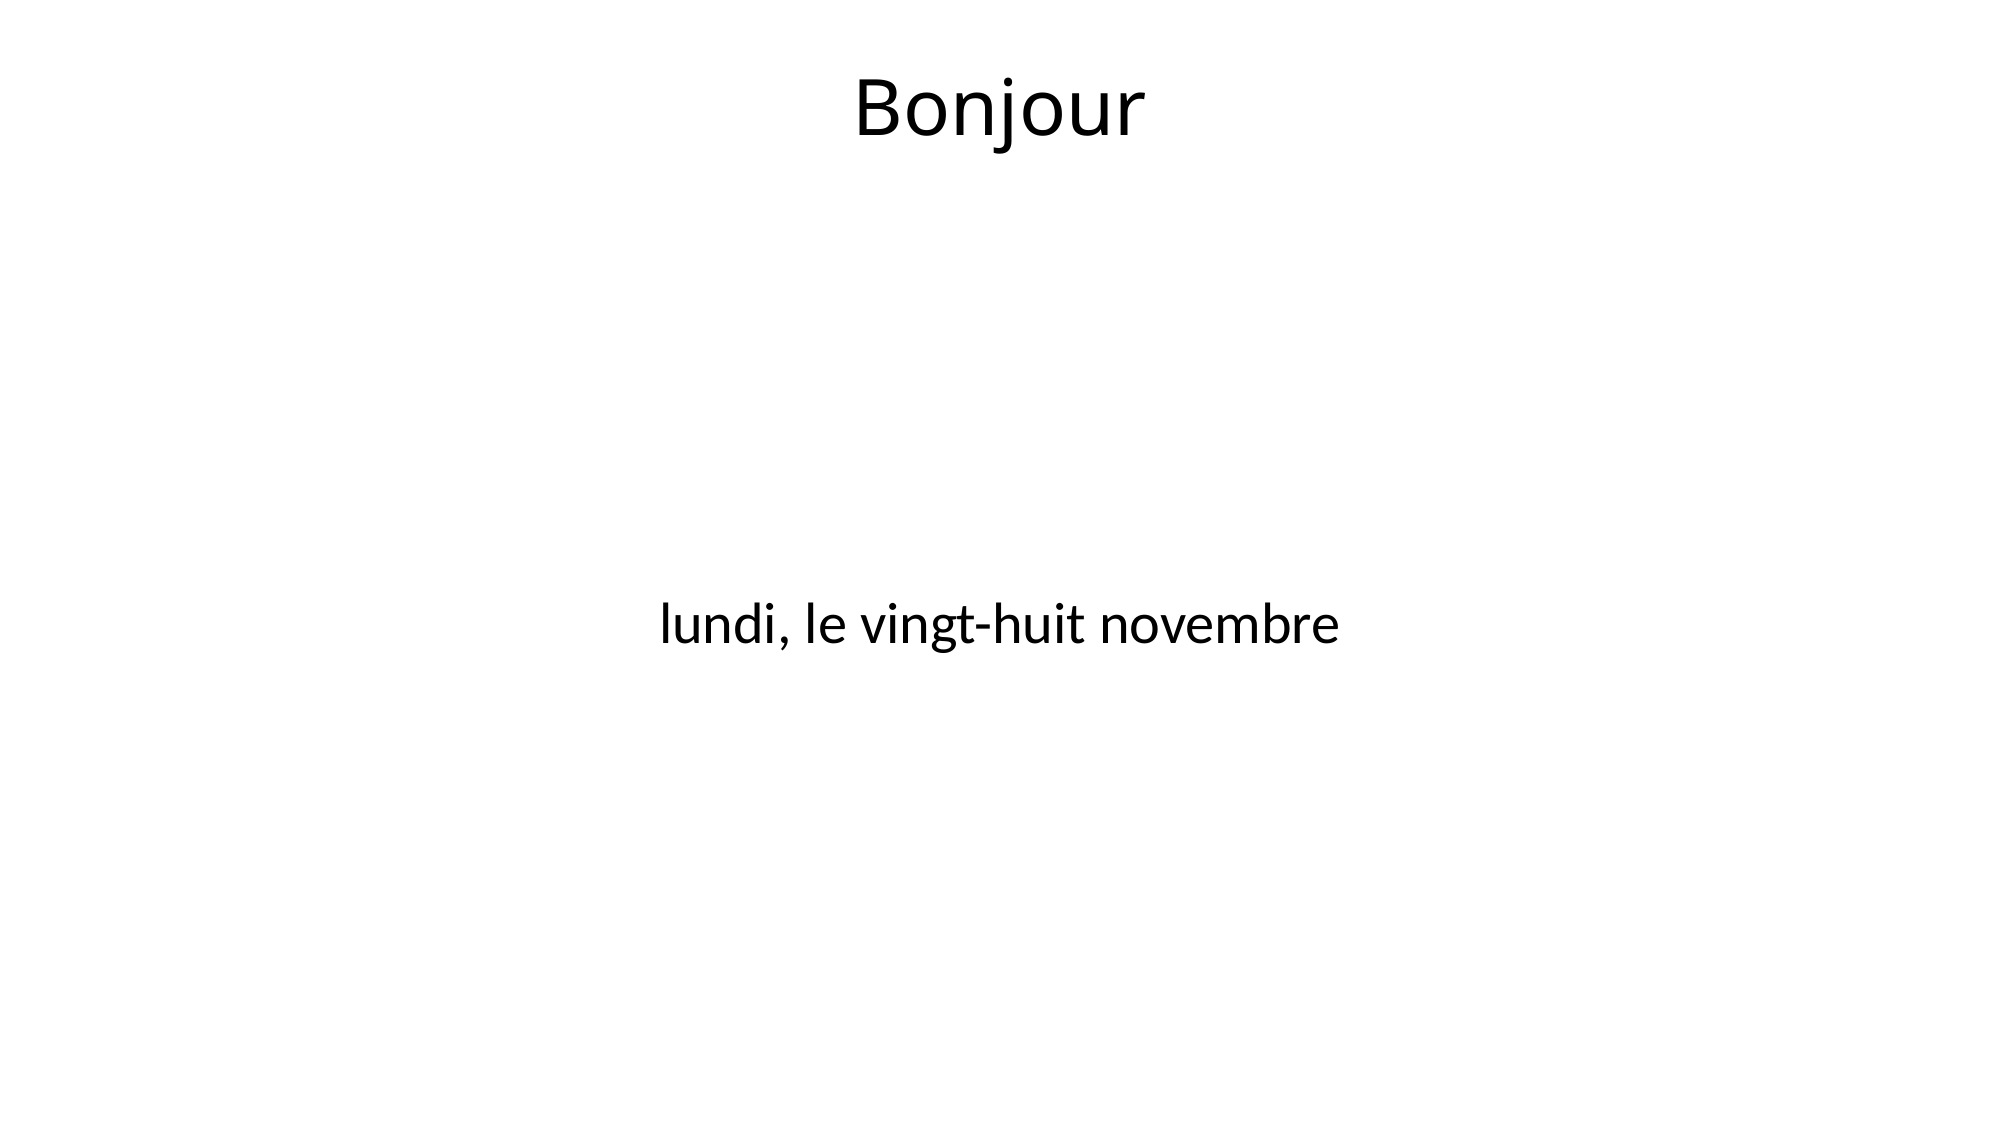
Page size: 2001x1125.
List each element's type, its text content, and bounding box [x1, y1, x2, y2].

title Bonjour [137, 59, 1863, 159]
list lundi, le vingt-huit novembre [137, 159, 1863, 1066]
